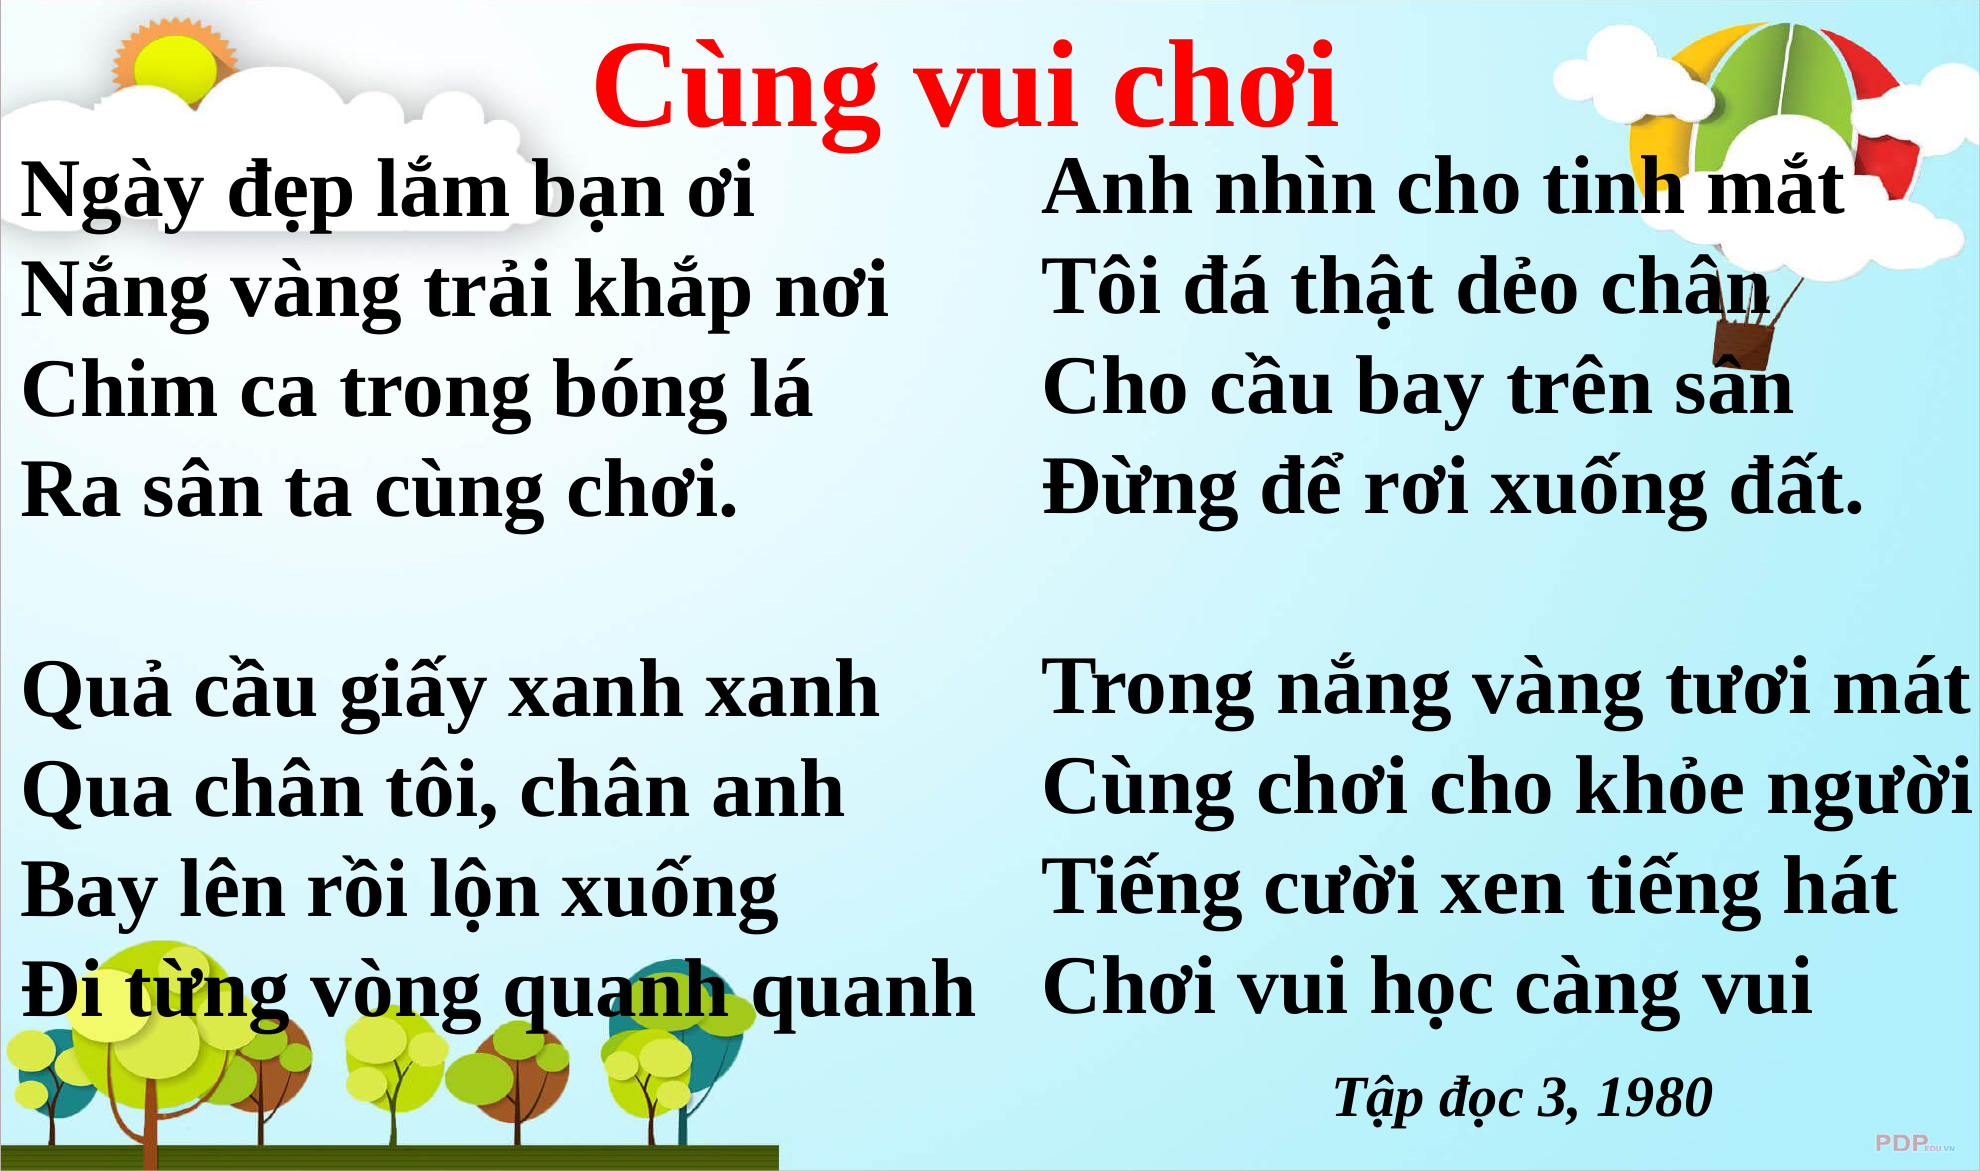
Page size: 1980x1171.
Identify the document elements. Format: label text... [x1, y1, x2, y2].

text_box Anh nhìn cho tinh mắt Tôi đá thật dẻo chân Cho cầu bay trên sân Đừng để rơi xuống đất. Trong nắng vàng tươi mát Cùng chơi cho khỏe người Tiếng cười xen tiếng hát Chơi vui học càng vui [1026, 122, 1980, 1038]
text_box Tập đọc 3, 1980 [1316, 1050, 1841, 1136]
picture [0, 0, 1980, 1171]
text_box Ngày đẹp lắm bạn ơi Nắng vàng trải khắp nơi Chim ca trong bóng lá Ra sân ta cùng chơi. Quả cầu giấy xanh xanh Qua chân tôi, chân anh Bay lên rồi lộn xuống Đi từng vòng quanh quanh [5, 126, 1010, 1041]
title Cùng vui chơi [478, 12, 1452, 159]
